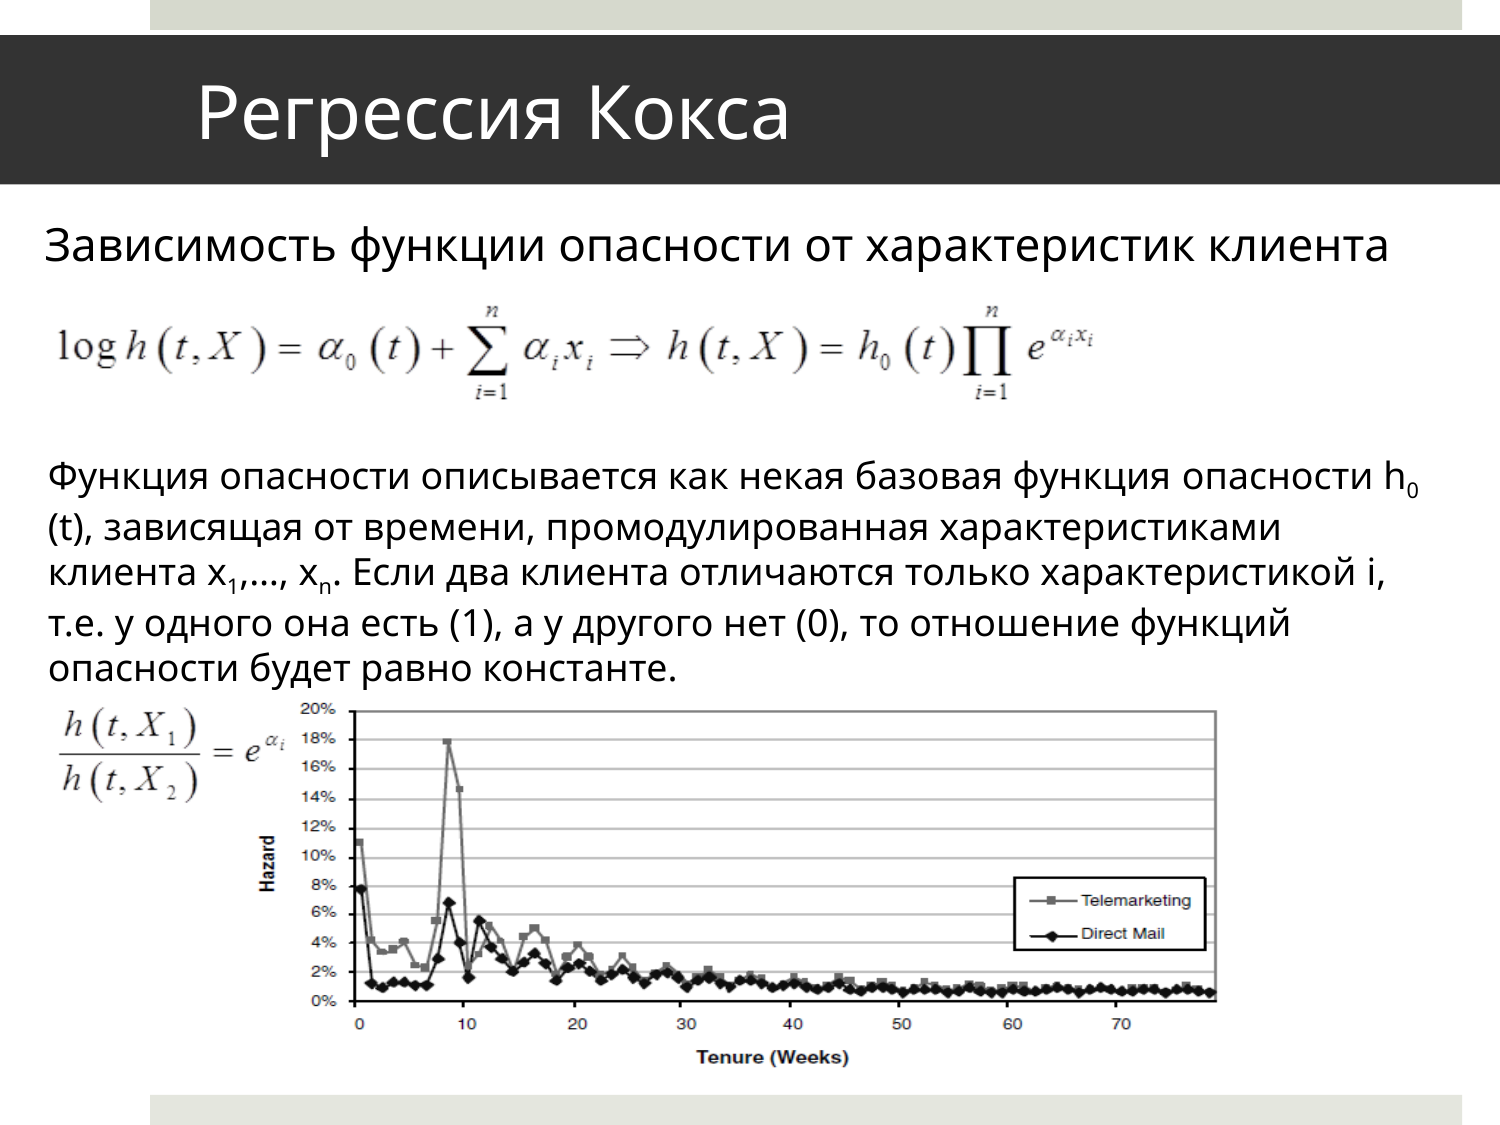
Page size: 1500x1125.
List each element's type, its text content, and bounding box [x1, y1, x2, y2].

picture [52, 290, 1112, 410]
text_box Зависимость функции опасности от характеристик клиента [29, 208, 1471, 291]
text_box Функция опасности описывается как некая базовая функция опасности h0 (t), зависящая от времени, промодулированная характеристиками клиента x1,…, xn. Если два клиента отличаются только характеристикой i, т.е. у одного она есть (1), а у другого нет (0), то отношение функций опасности будет равно константе. [32, 444, 1447, 1071]
title Регрессия Кокса [0, 35, 1500, 185]
picture [52, 691, 1271, 1071]
